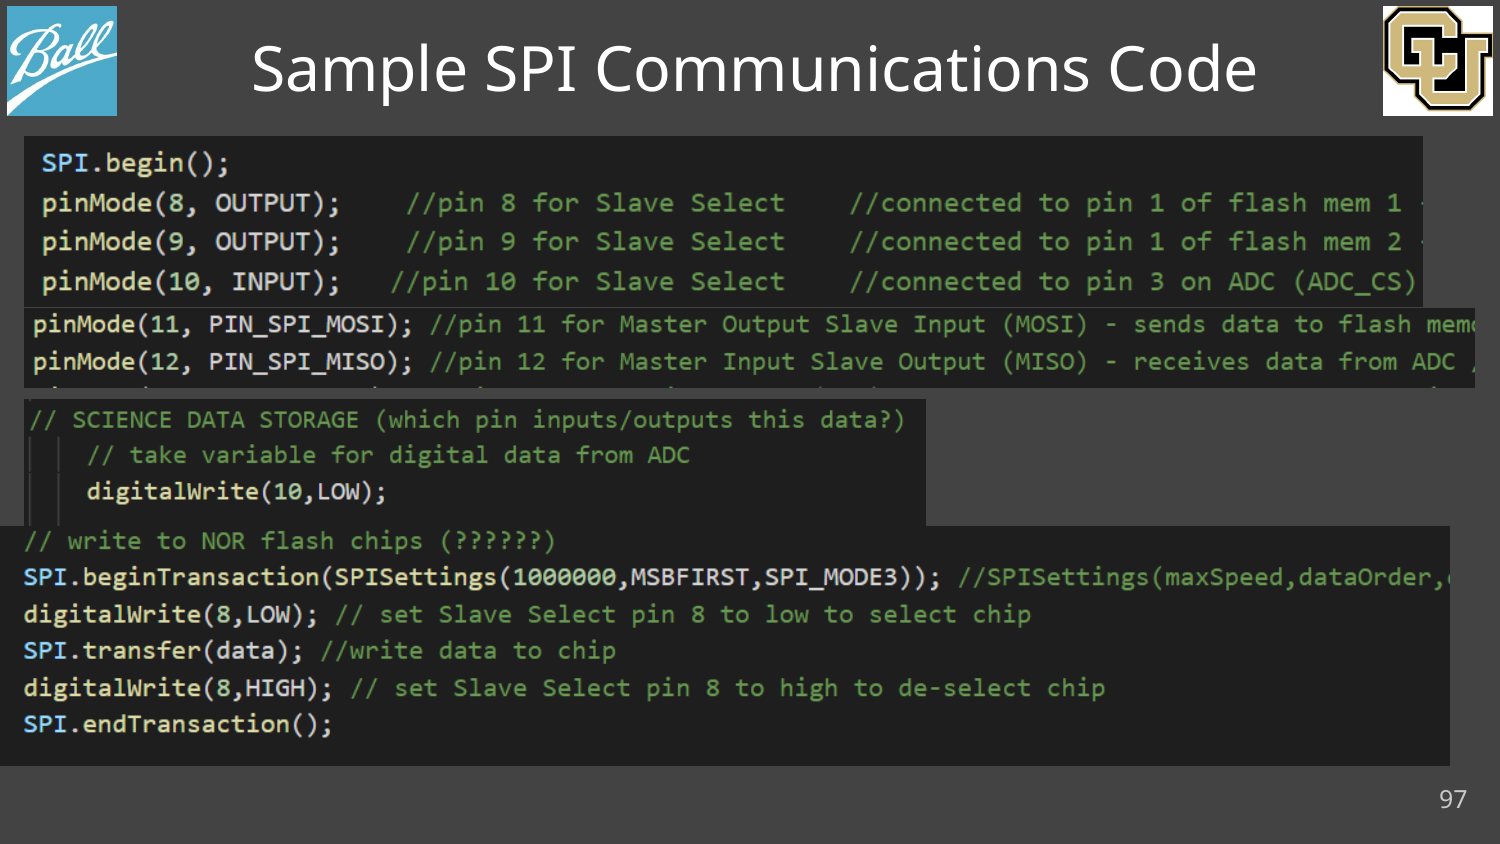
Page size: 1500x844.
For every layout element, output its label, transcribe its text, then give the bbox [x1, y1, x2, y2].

picture [24, 136, 1423, 307]
picture [24, 308, 1476, 388]
picture [7, 6, 117, 116]
picture [1383, 6, 1493, 116]
slide_number 97 [1392, 767, 1483, 833]
title Sample SPI Communications Code [56, 13, 1455, 108]
picture [0, 399, 1451, 766]
